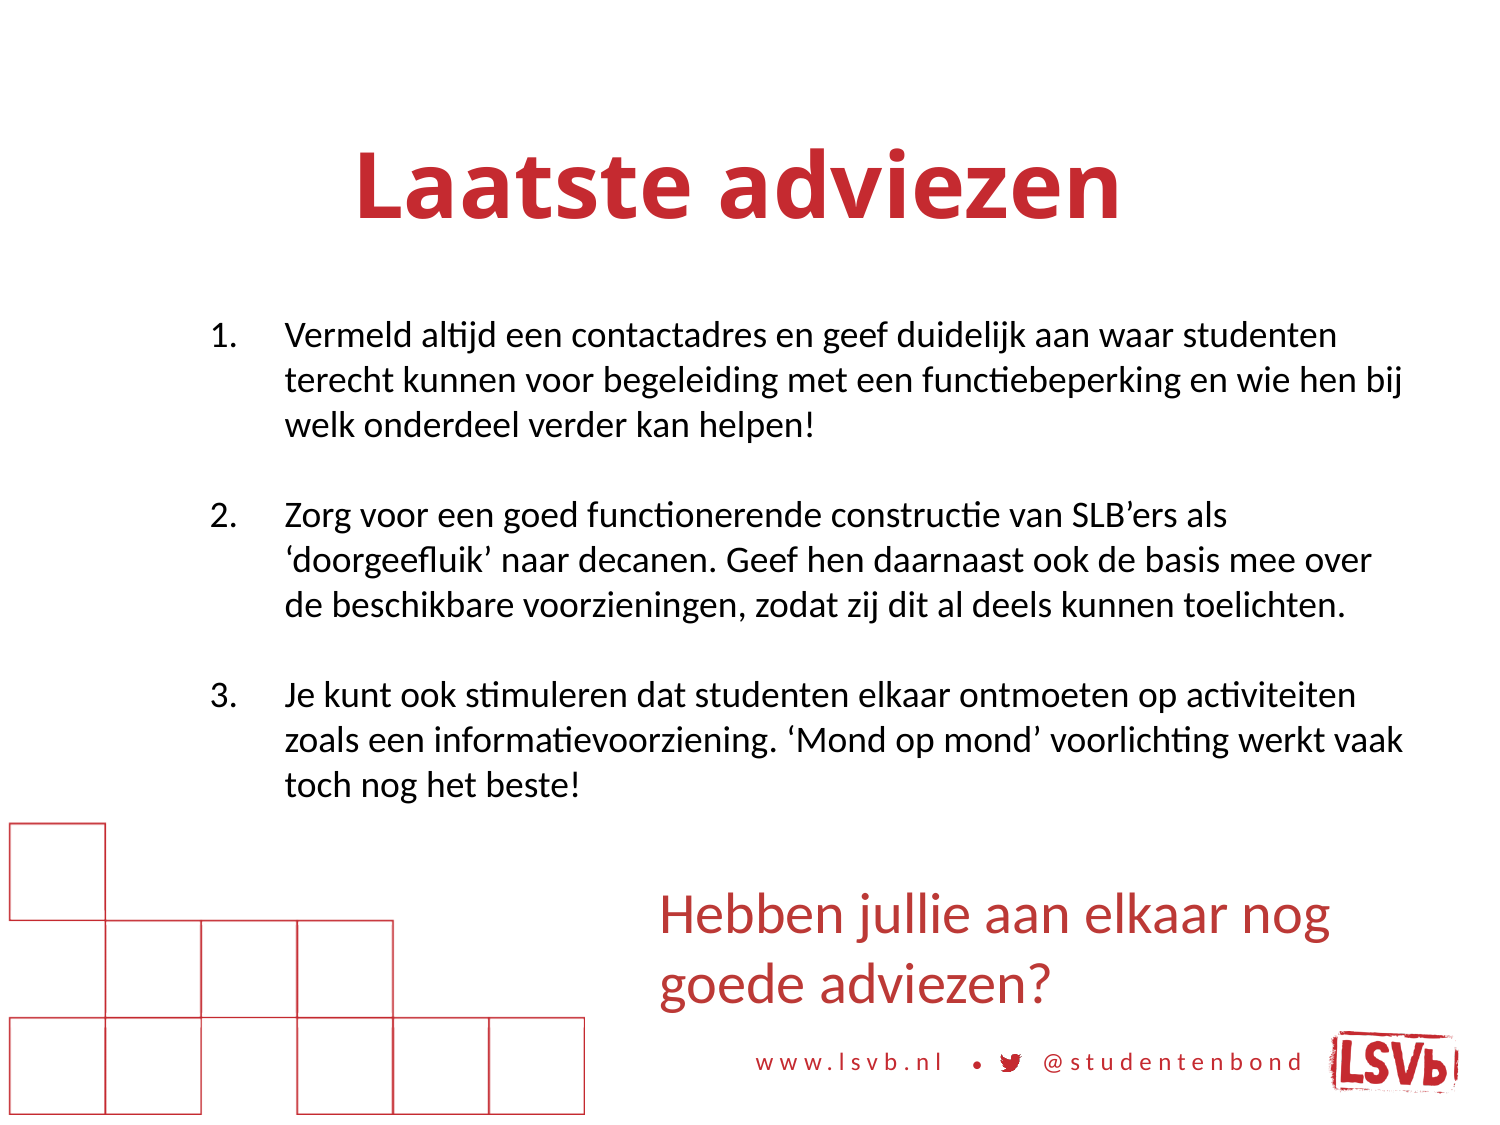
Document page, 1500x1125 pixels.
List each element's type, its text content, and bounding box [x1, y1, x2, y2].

text_box www.lsvb.nl ● @studentenbond [667, 1038, 1317, 1083]
picture [1328, 1031, 1459, 1095]
picture [9, 680, 585, 1125]
text_box Laatste adviezen [135, 120, 1365, 278]
text_box [135, 278, 1365, 414]
picture [997, 1052, 1022, 1074]
text_box Vermeld altijd een contactadres en geef duidelijk aan waar studenten terecht kunnen voor begeleiding met een functiebeperking en wie hen bij welk onderdeel verder kan helpen! Zorg voor een goed functionerende constructie van SLB’ers als ‘doorgeefluik’ naar decanen. Geef hen daarnaast ook de basis mee over de beschikbare voorzieningen, zodat zij dit al deels kunnen toelichten. Je kunt ook stimuleren dat studenten elkaar ontmoeten op activiteiten zoals een informatievoorziening. ‘Mond op mond’ voorlichting werkt vaak toch nog het beste! Hebben jullie aan elkaar nog goede adviezen? [194, 302, 1424, 1023]
